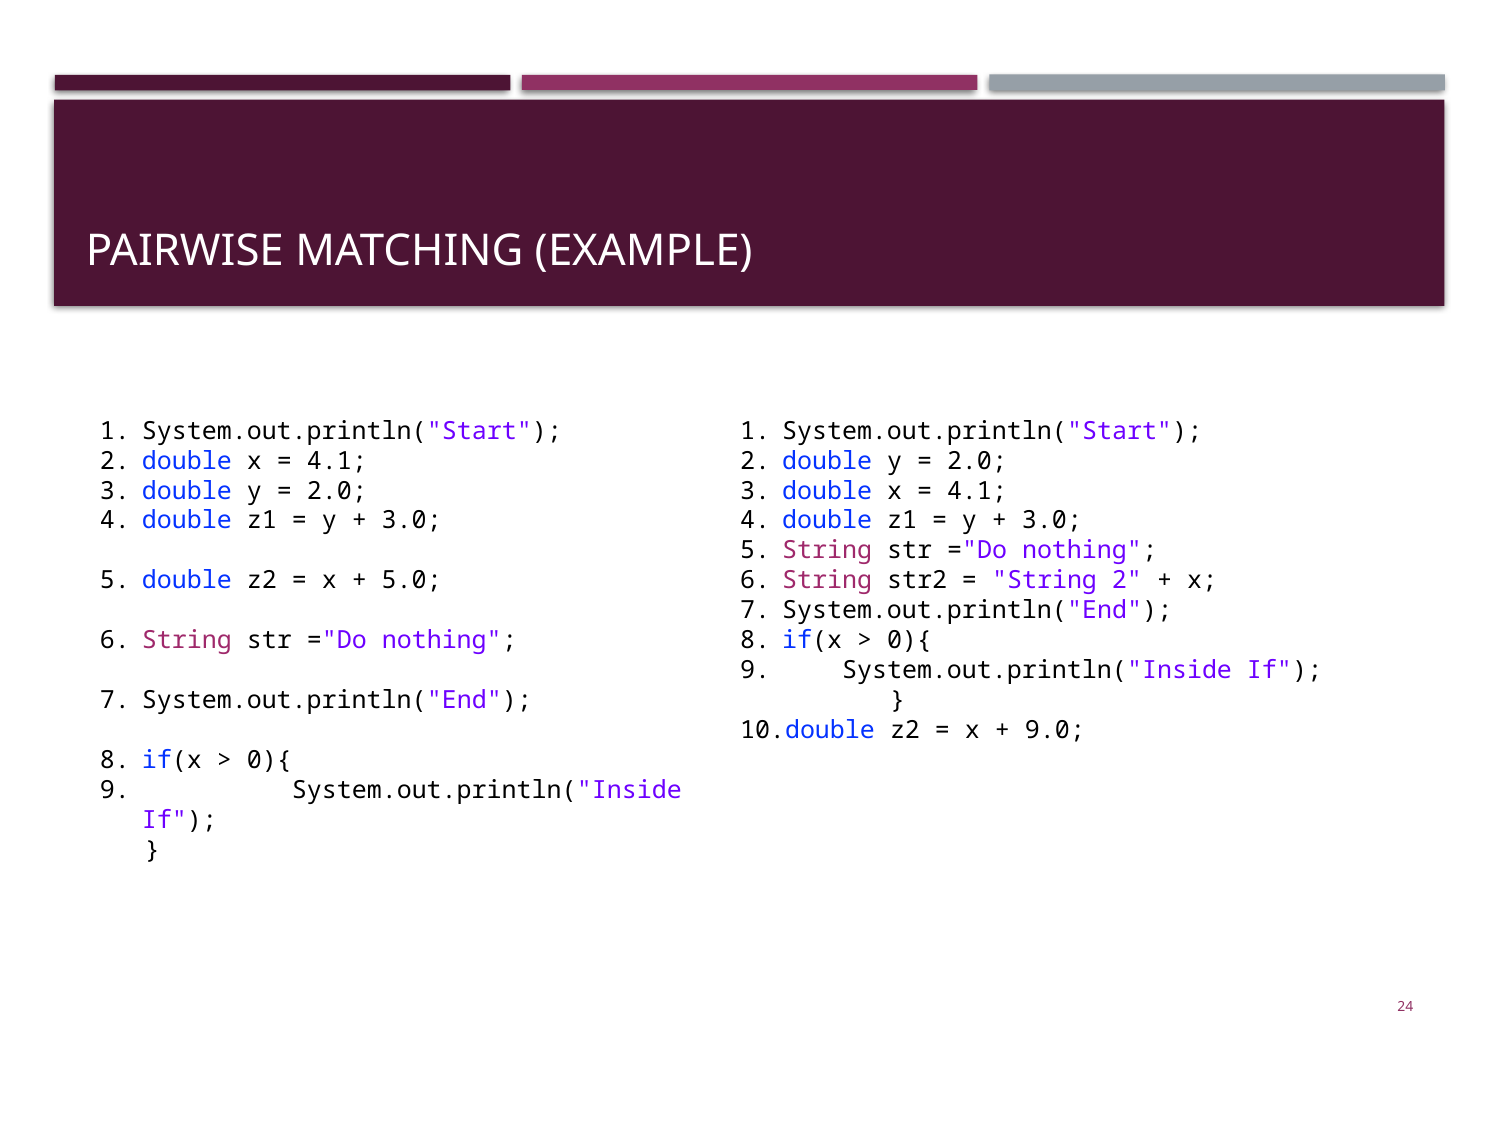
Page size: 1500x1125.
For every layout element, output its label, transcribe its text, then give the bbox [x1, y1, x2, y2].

title Pairwise matching (Example) [70, 119, 1428, 282]
text_box System.out.println("Start"); double y = 2.0; double x = 4.1; double z1 = y + 3.0; String str ="Do nothing"; String str2 = "String 2" + x; System.out.println("End"); if(x > 0){ System.out.println("Inside If"); } double z2 = x + 9.0; [725, 406, 1428, 751]
text_box System.out.println("Start"); double x = 4.1; double y = 2.0; double z1 = y + 3.0; double z2 = x + 5.0; String str ="Do nothing"; System.out.println("End"); if(x > 0){ System.out.println("Inside If"); } [85, 406, 726, 871]
slide_number 24 [1298, 977, 1429, 1037]
